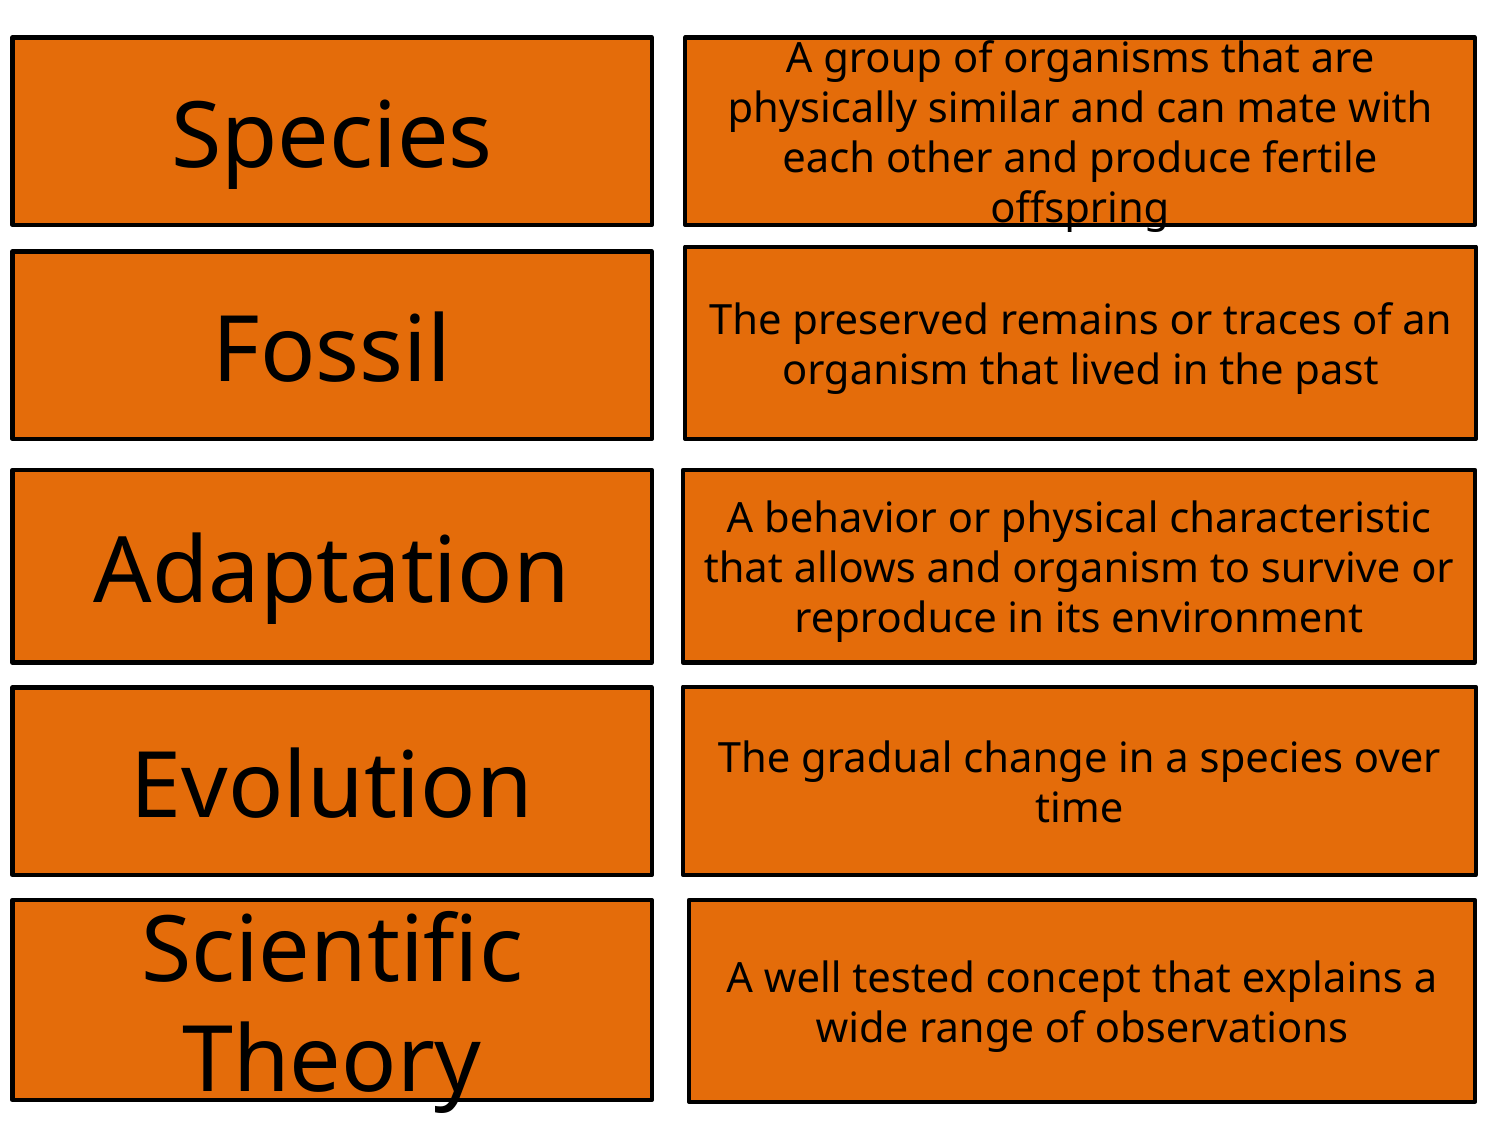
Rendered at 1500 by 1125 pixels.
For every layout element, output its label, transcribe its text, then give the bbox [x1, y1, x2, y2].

text_box A group of organisms that are physically similar and can mate with each other and produce fertile offspring [683, 35, 1477, 227]
text_box A behavior or physical characteristic that allows and organism to survive or reproduce in its environment [681, 468, 1477, 665]
text_box Evolution [10, 685, 654, 877]
text_box Species [10, 35, 654, 227]
text_box The preserved remains or traces of an organism that lived in the past [683, 245, 1478, 441]
text_box A well tested concept that explains a wide range of observations [687, 898, 1477, 1104]
text_box Adaptation [10, 468, 654, 665]
text_box Fossil [10, 249, 654, 441]
text_box Scientific Theory [10, 898, 654, 1102]
text_box The gradual change in a species over time [681, 685, 1478, 877]
